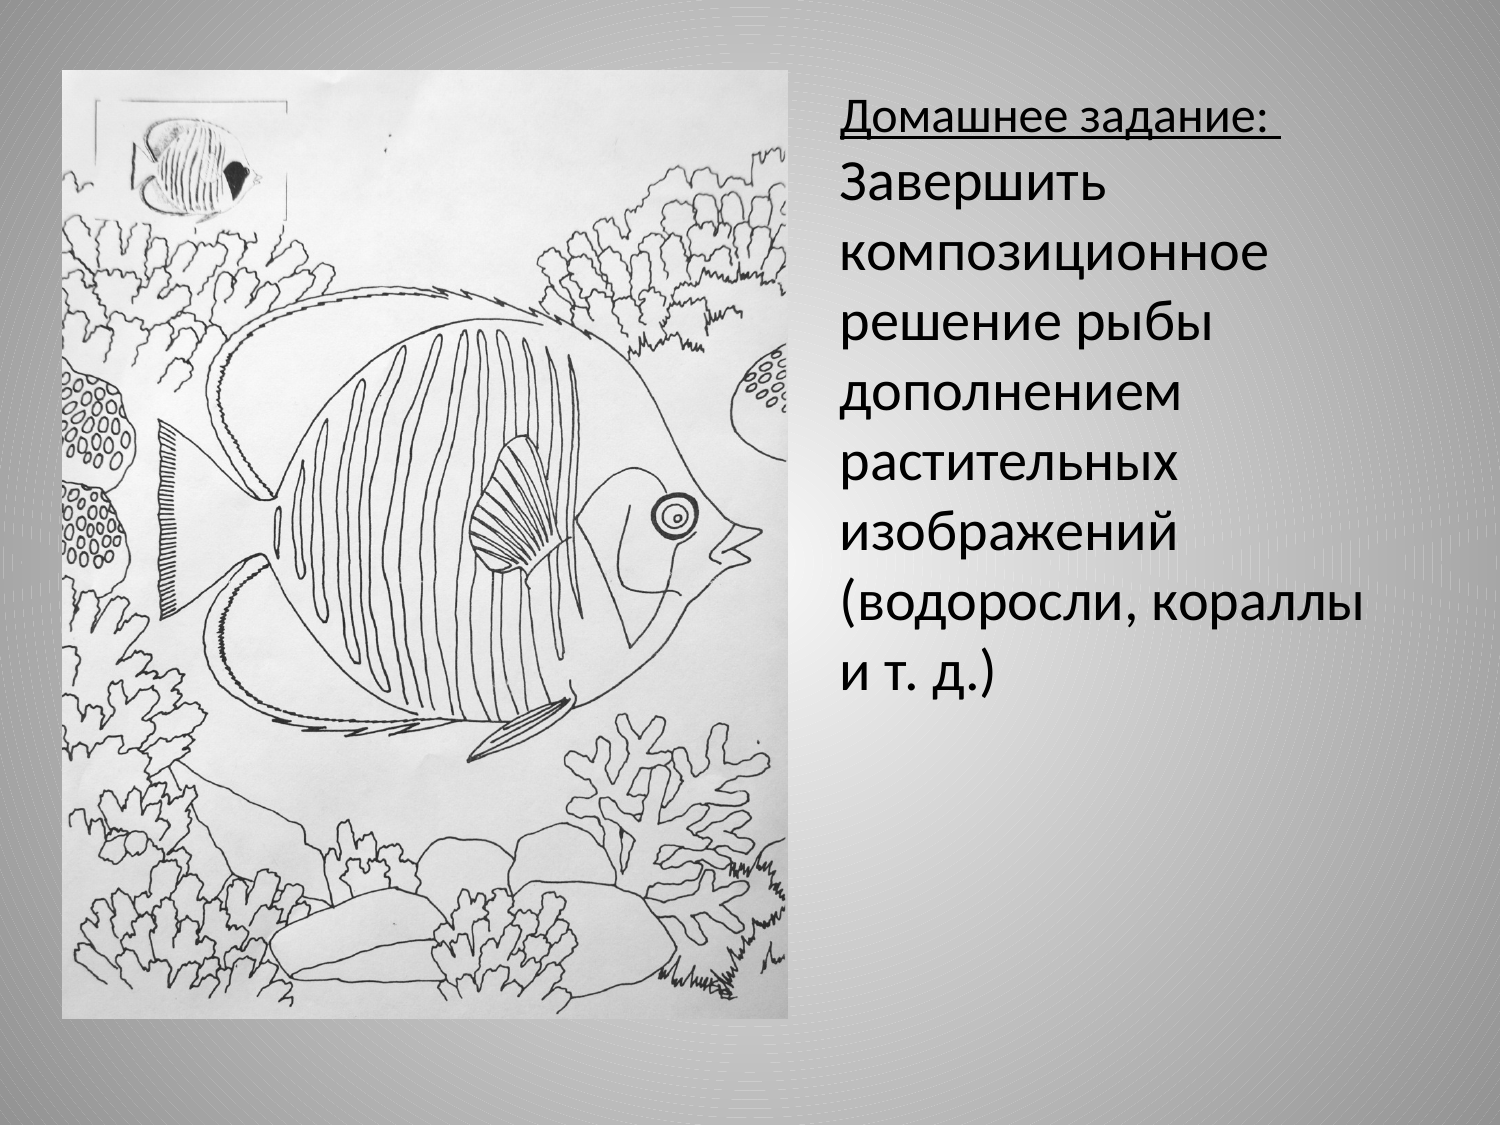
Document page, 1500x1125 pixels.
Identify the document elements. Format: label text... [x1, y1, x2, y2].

picture [62, 69, 788, 1020]
text_box Домашнее задание: Завершить композиционное решение рыбы дополнением растительных изображений (водоросли, кораллы и т. д.) [824, 74, 1438, 710]
title [75, 45, 1425, 233]
